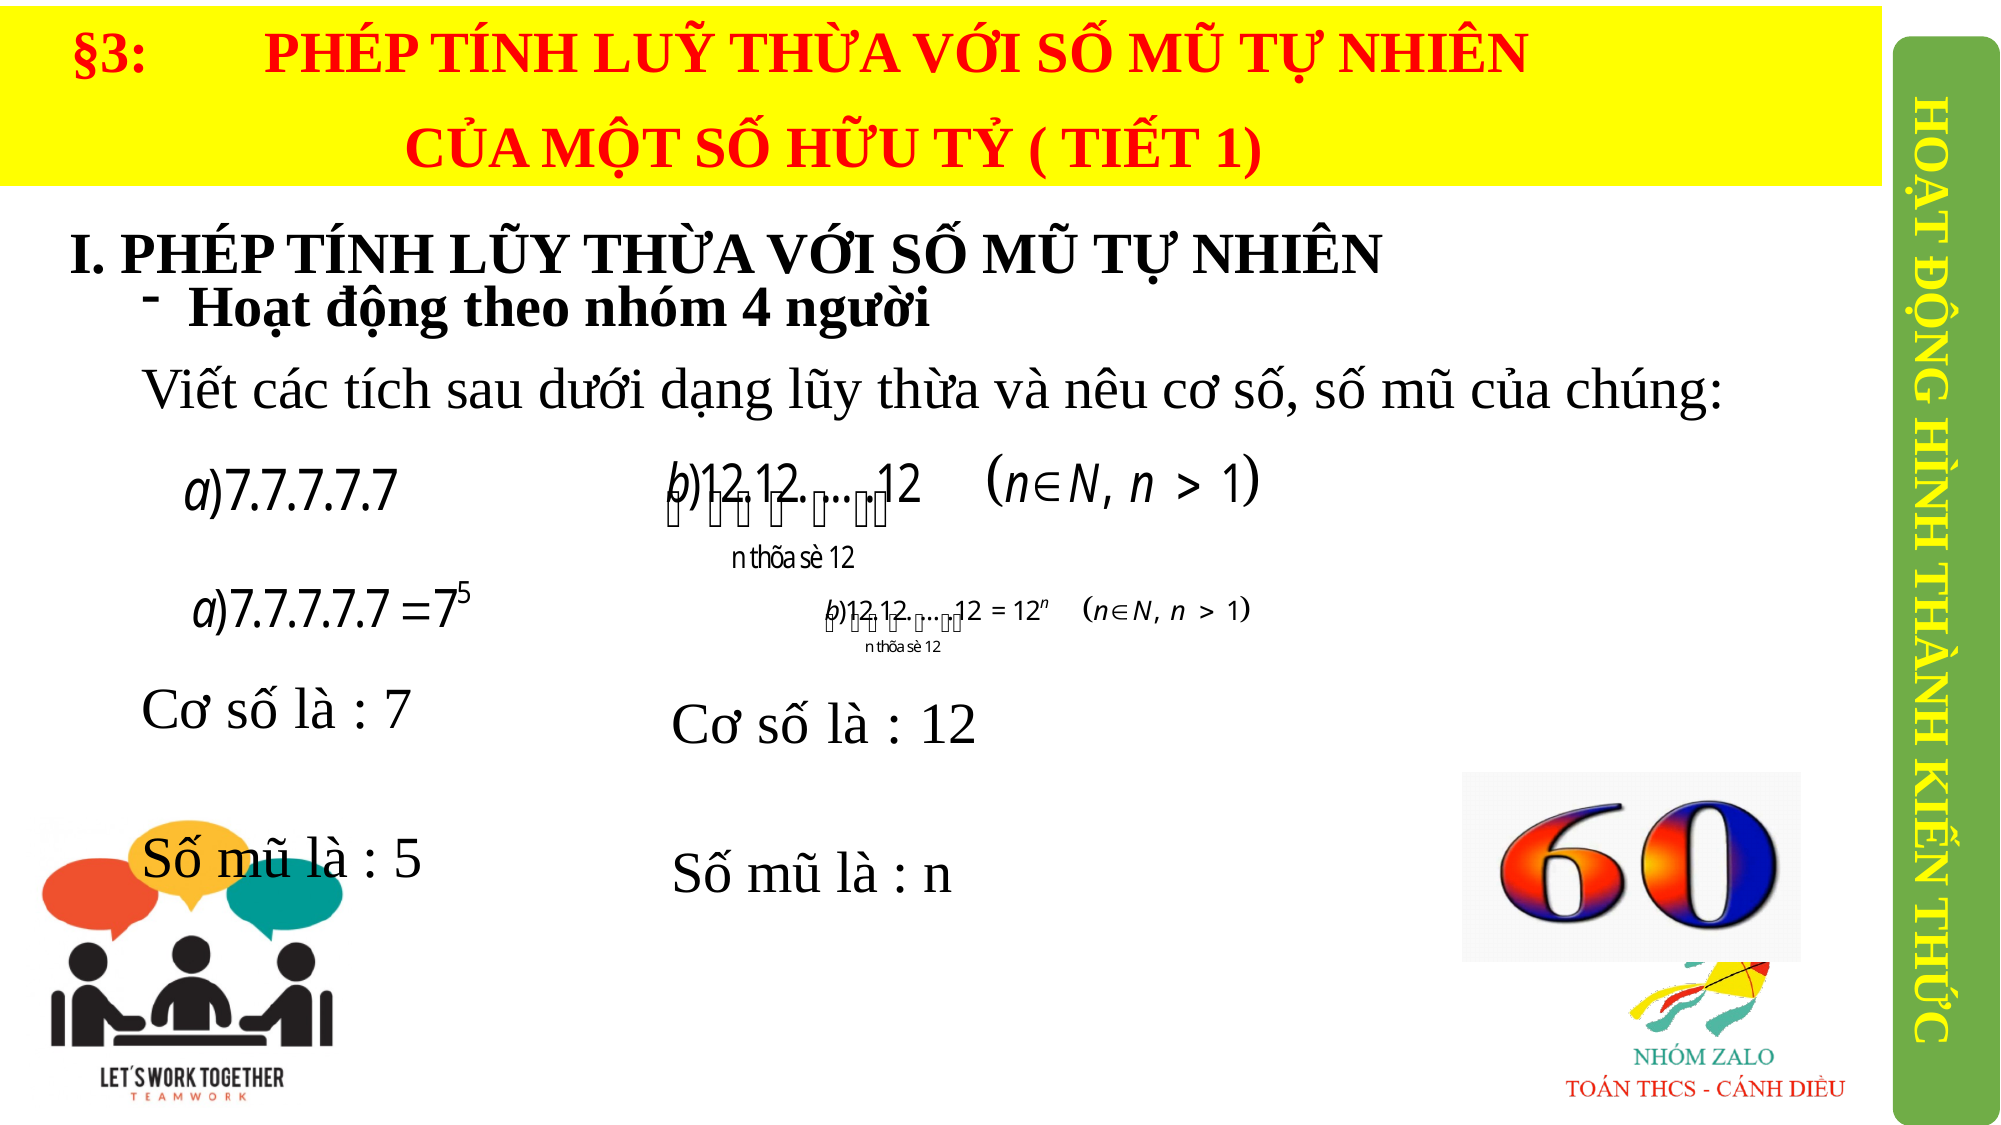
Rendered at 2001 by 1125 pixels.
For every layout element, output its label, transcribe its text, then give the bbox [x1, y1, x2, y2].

text_box I. PHÉP TÍNH LŨY THỪA VỚI SỐ MŨ TỰ NHIÊN [38, 207, 1415, 293]
text_box [1891, 35, 2000, 1125]
text_box Hoạt động theo nhóm 4 người Viết các tích sau dưới dạng lũy thừa và nêu cơ số, số mũ của chúng: [126, 260, 1805, 588]
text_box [820, 591, 1253, 659]
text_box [658, 444, 1264, 579]
picture [1543, 892, 1887, 1125]
picture [26, 817, 352, 1108]
text_box §3: PHÉP TÍNH LUỸ THỪA VỚI SỐ MŨ TỰ NHIÊN CỦA MỘT SỐ HỮU TỶ ( TIẾT 1) [0, 6, 1882, 186]
text_box Cơ số là : 12 Số mũ là : n [656, 672, 1011, 912]
text_box Cơ số là : 7 Số mũ là : 5 [126, 657, 476, 897]
text_box HOẠT ĐỘNG HÌNH THÀNH KIẾN THỨC [1897, 81, 1973, 1125]
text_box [184, 569, 476, 650]
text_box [1461, 771, 1802, 963]
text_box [175, 457, 405, 535]
